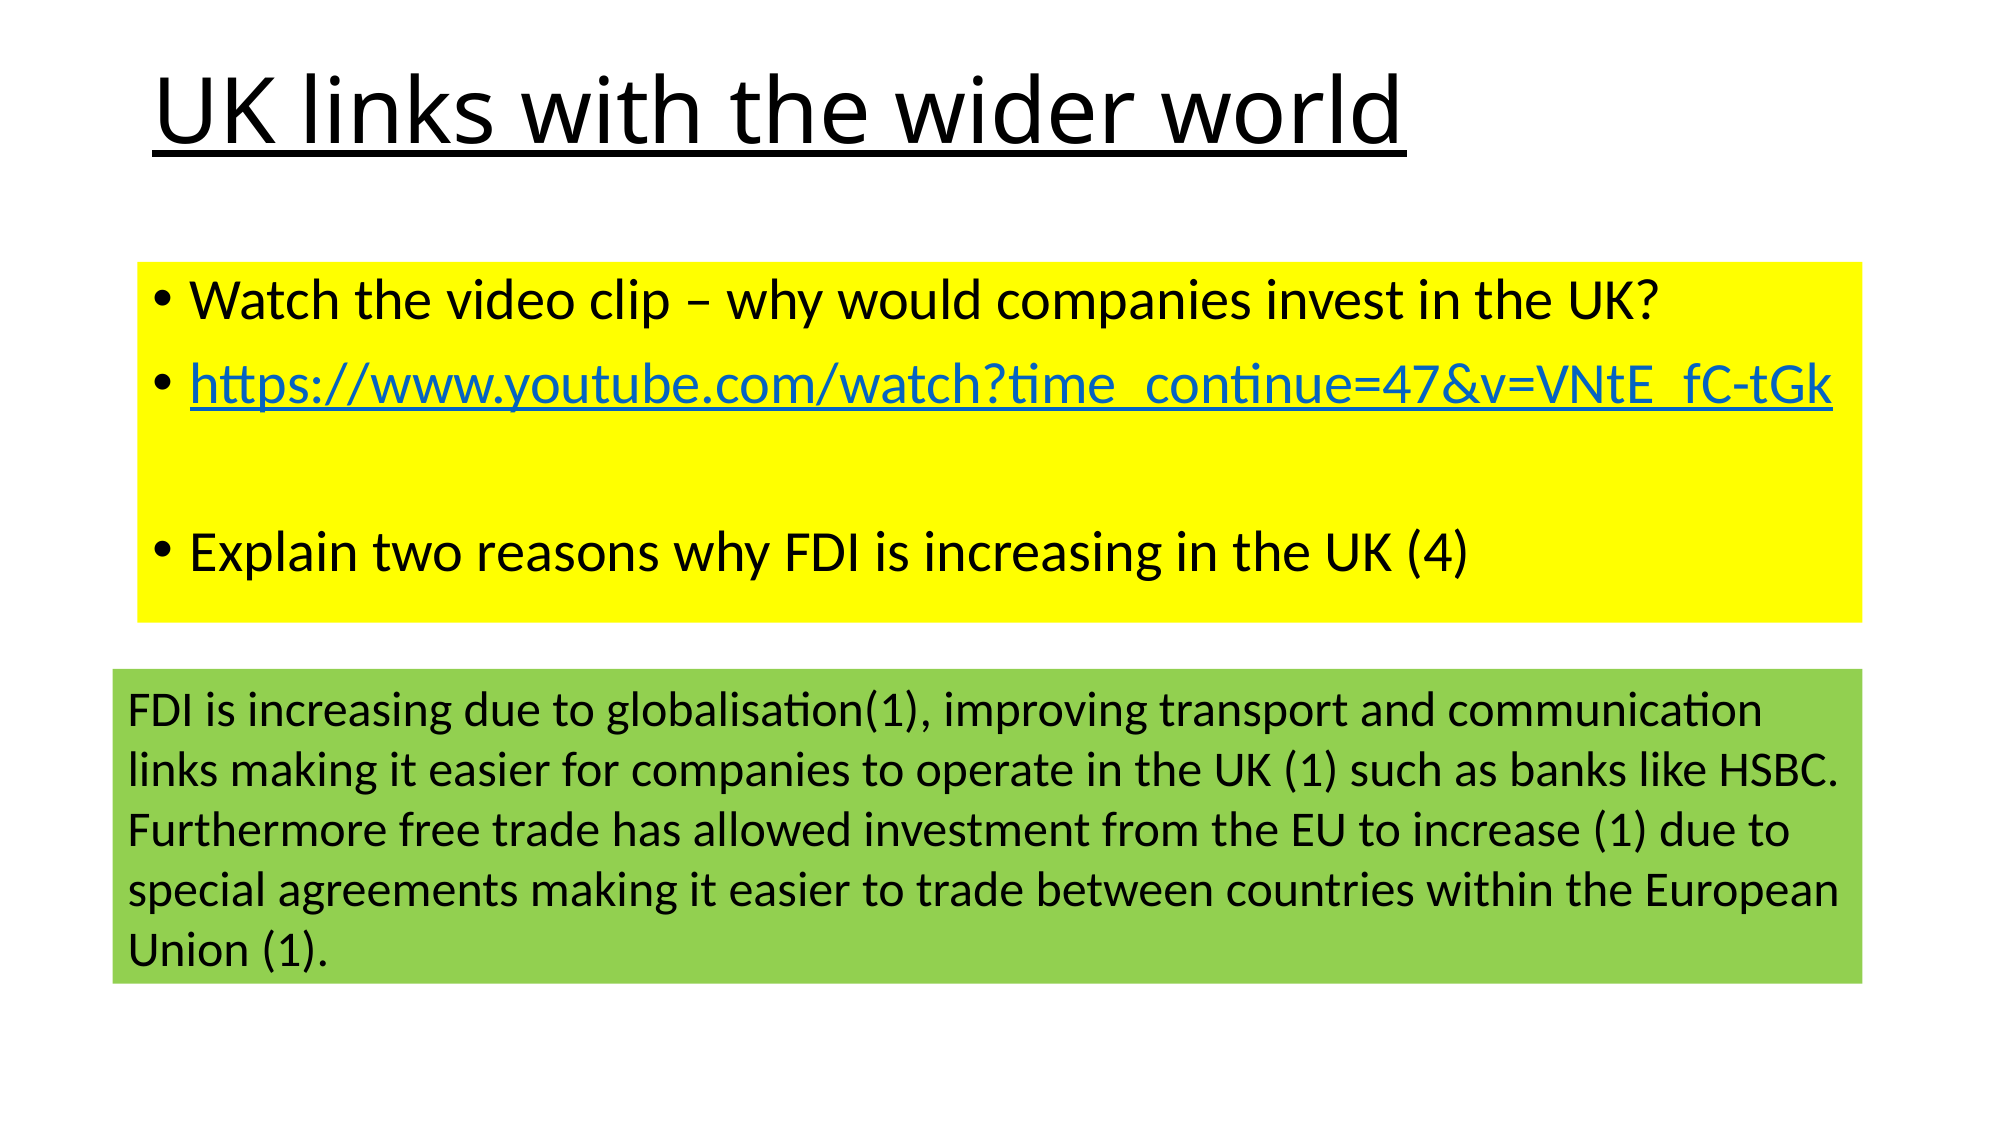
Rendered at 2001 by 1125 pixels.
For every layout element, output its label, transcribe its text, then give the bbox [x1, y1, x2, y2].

text_box FDI is increasing due to globalisation(1), improving transport and communication links making it easier for companies to operate in the UK (1) such as banks like HSBC. Furthermore free trade has allowed investment from the EU to increase (1) due to special agreements making it easier to trade between countries within the European Union (1). [112, 668, 1863, 984]
list Watch the video clip – why would companies invest in the UK? https://www.youtube.com/watch?time_continue=47&v=VNtE_fC-tGk Explain two reasons why FDI is increasing in the UK (4) [137, 261, 1863, 623]
title UK links with the wider world [137, 59, 1863, 261]
